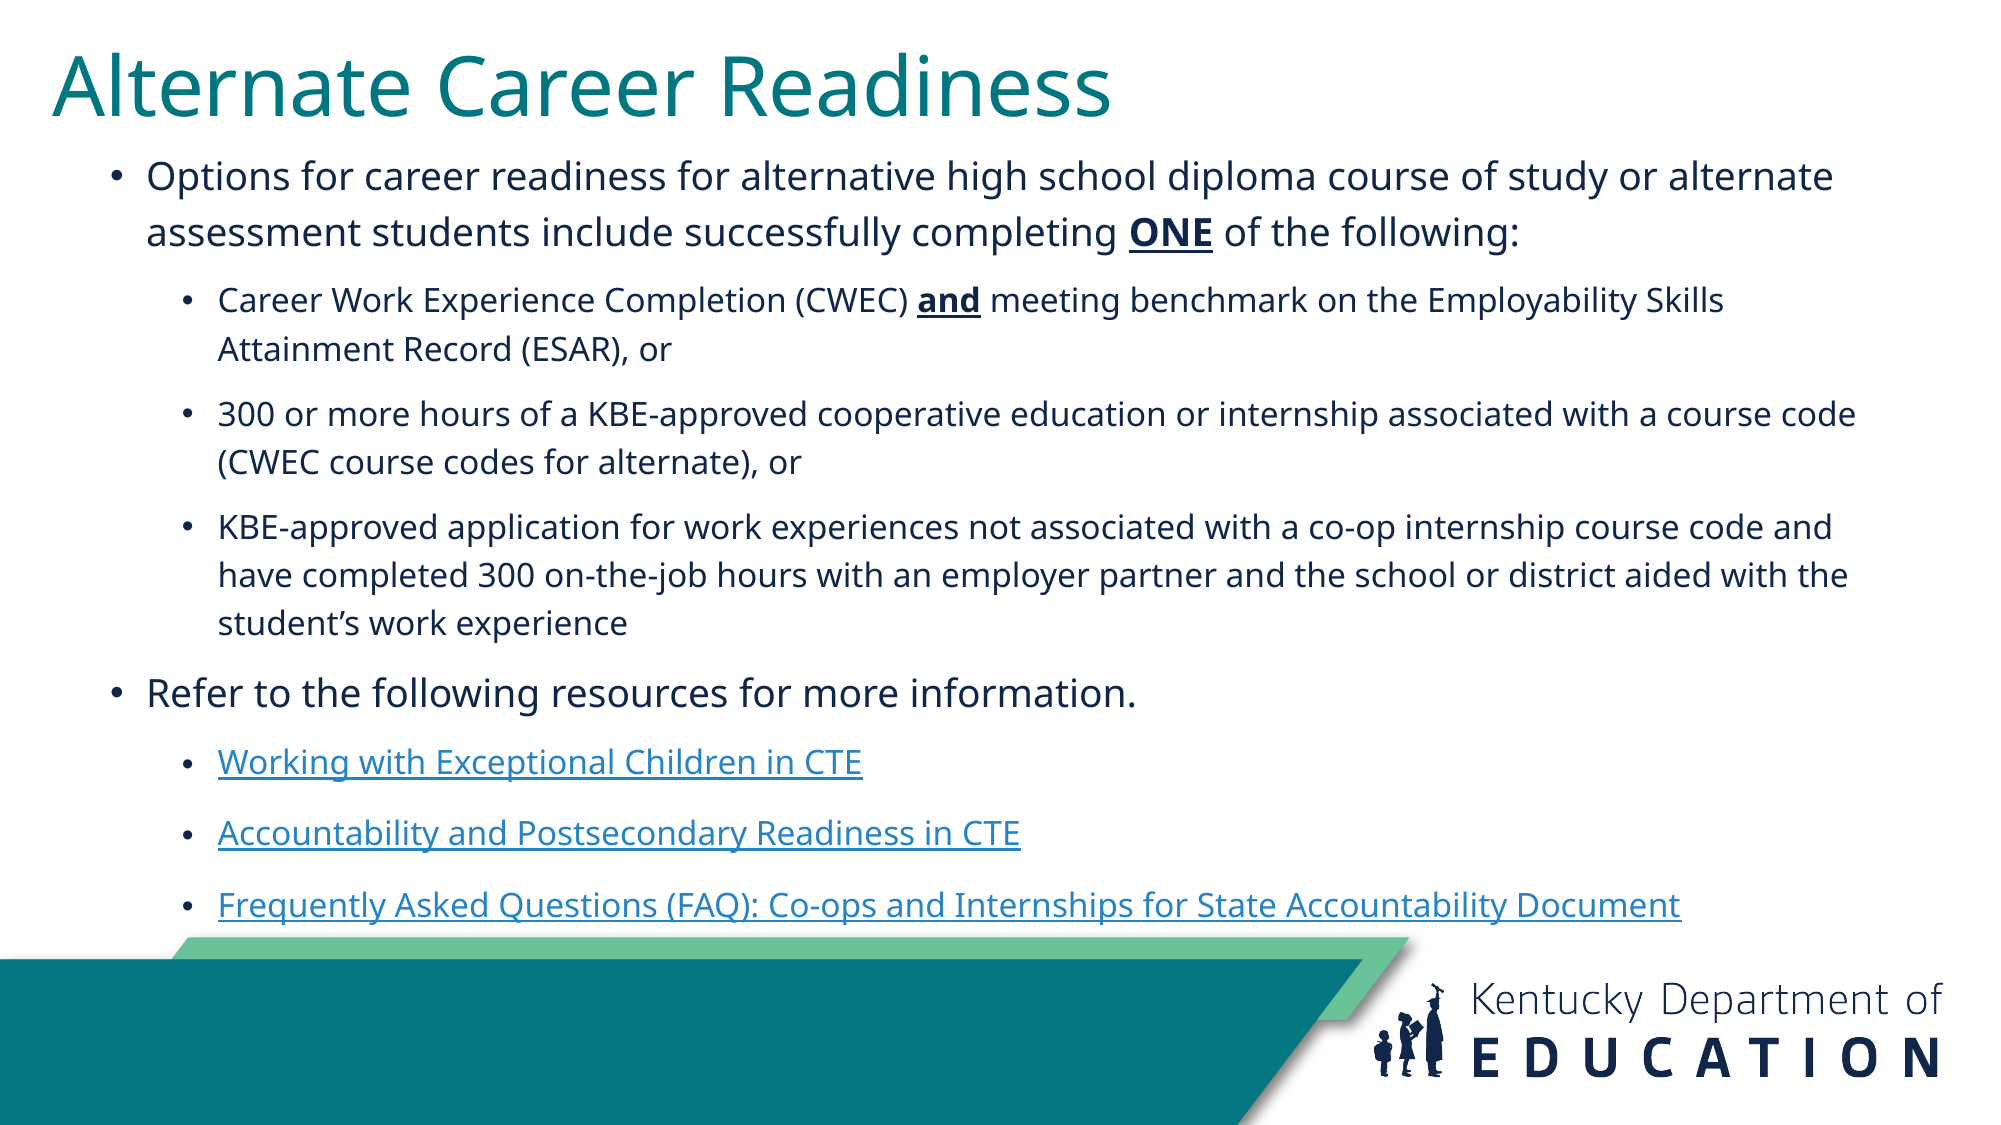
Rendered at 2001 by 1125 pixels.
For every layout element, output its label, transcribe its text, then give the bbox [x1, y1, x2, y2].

title Alternate Career Readiness [0, 0, 1873, 179]
picture [0, 0, 2001, 1125]
list Options for career readiness for alternative high school diploma course of study or alternate assessment students include successfully completing ONE of the following: Career Work Experience Completion (CWEC) and meeting benchmark on the Employability Skills Attainment Record (ESAR), or 300 or more hours of a KBE-approved cooperative education or internship associated with a course code (CWEC course codes for alternate), or KBE-approved application for work experiences not associated with a co-op internship course code and have completed 300 on-the-job hours with an employer partner and the school or district aided with the student’s work experience Refer to the following resources for more information. Working with Exceptional Children in CTE Accountability and Postsecondary Readiness in CTE Frequently Asked Questions (FAQ): Co-ops and Internships for State Accountability Document [95, 135, 1902, 947]
